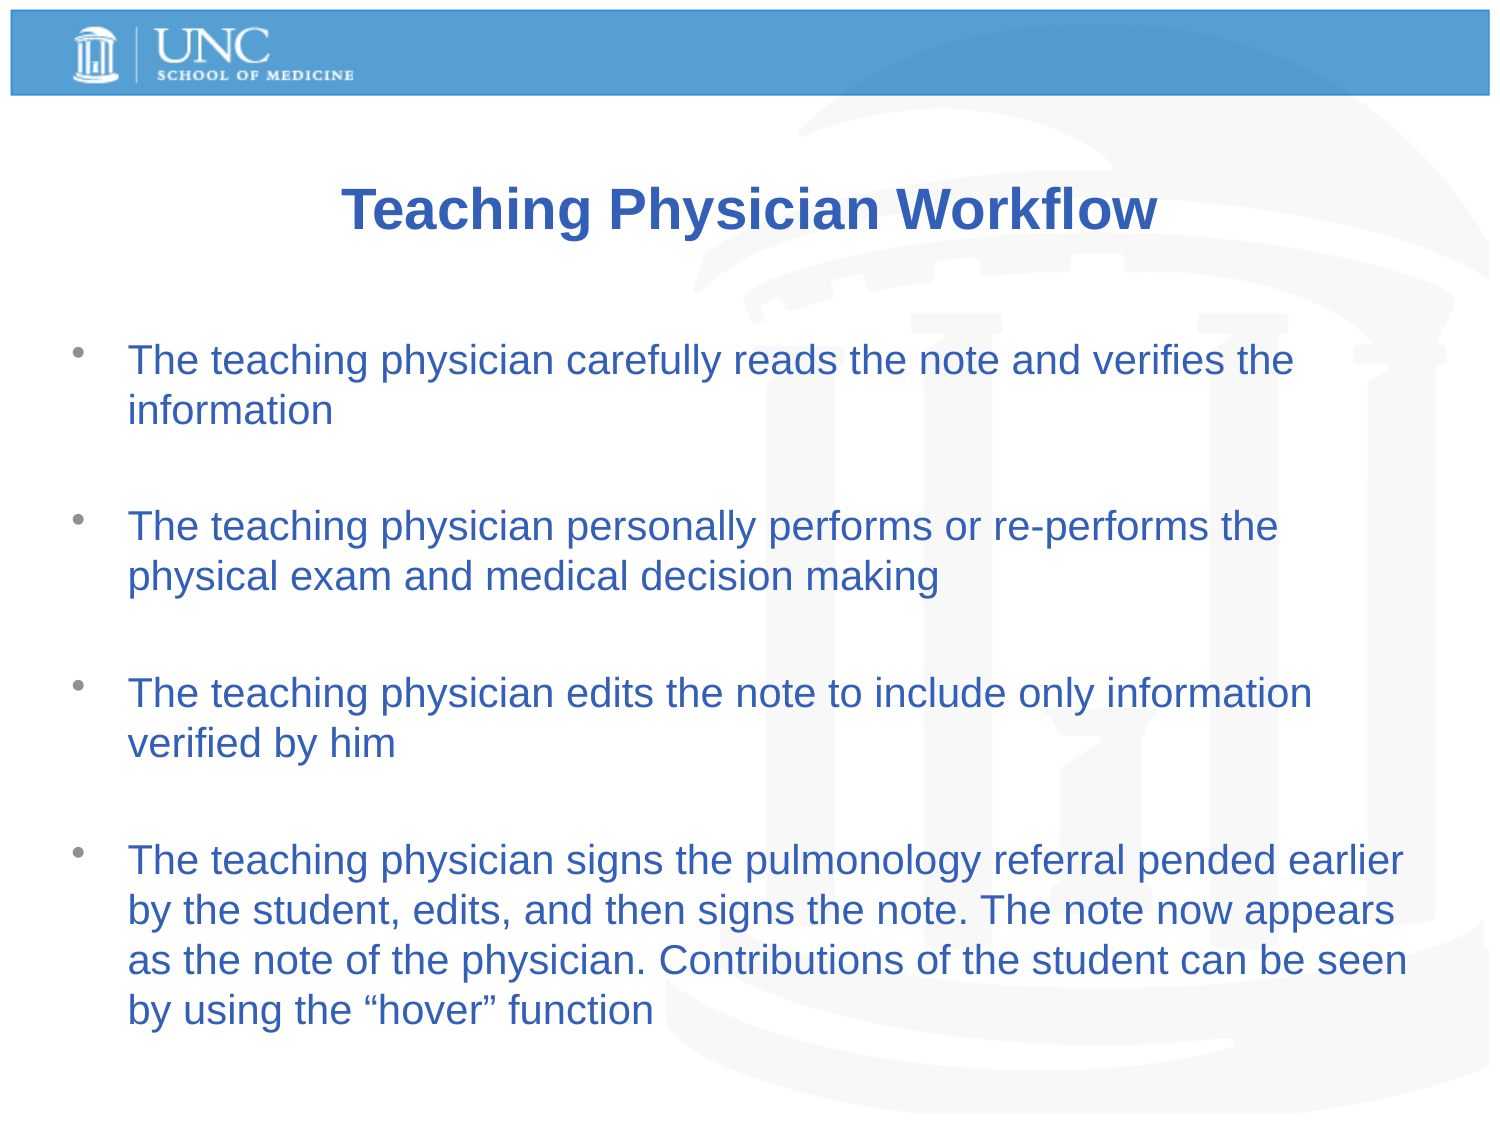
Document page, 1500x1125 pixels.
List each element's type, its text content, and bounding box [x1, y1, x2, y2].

list The teaching physician carefully reads the note and verifies the information The teaching physician personally performs or re-performs the physical exam and medical decision making The teaching physician edits the note to include only information verified by him The teaching physician signs the pulmonology referral pended earlier by the student, edits, and then signs the note. The note now appears as the note of the physician. Contributions of the student can be seen by using the “hover” function [56, 324, 1444, 593]
title Teaching Physician Workflow [74, 187, 1426, 296]
picture [0, 0, 1500, 1125]
